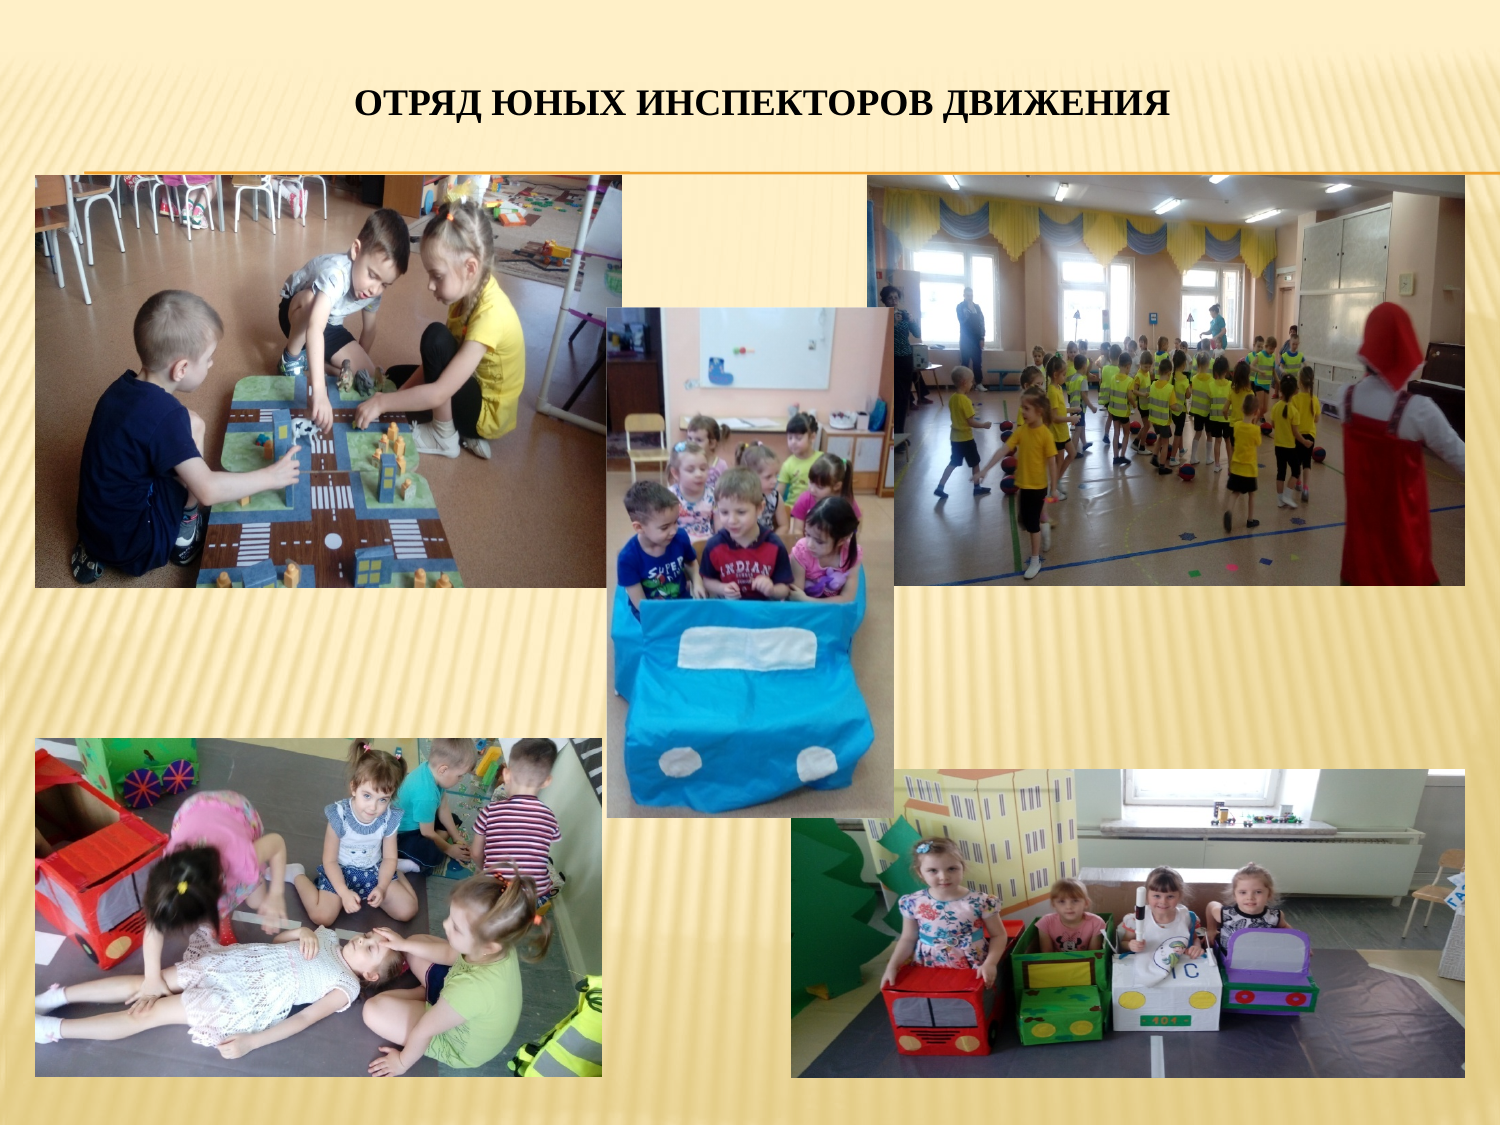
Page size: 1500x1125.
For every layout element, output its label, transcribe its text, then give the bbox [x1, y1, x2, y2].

picture [607, 716, 1466, 1079]
picture [34, 737, 602, 1077]
picture [834, 732, 841, 740]
title Отряд юных инспекторов движения [50, 70, 1475, 176]
picture [645, 626, 818, 672]
picture [494, 175, 1466, 707]
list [34, 175, 622, 588]
